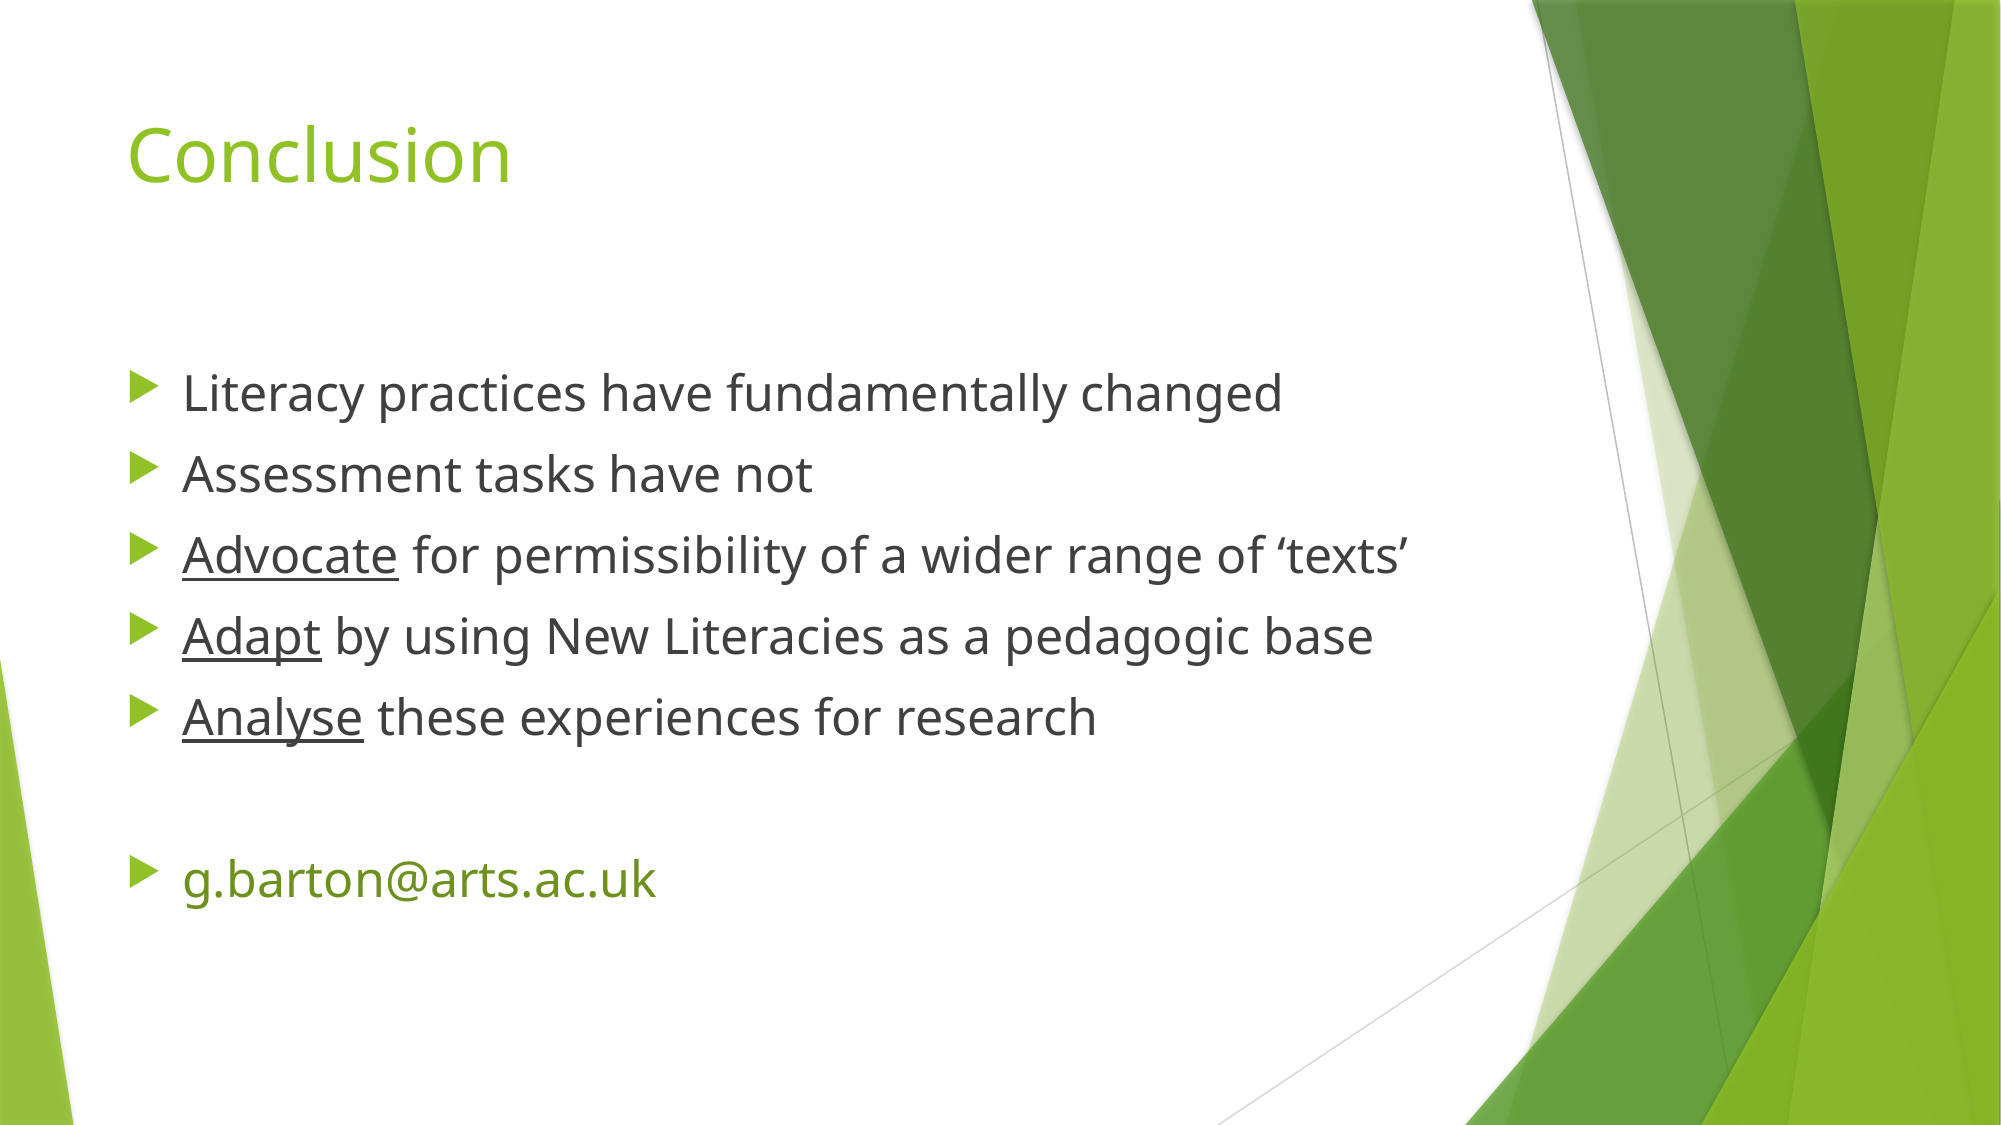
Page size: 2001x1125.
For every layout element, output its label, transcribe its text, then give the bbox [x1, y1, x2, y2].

list Literacy practices have fundamentally changed Assessment tasks have not Advocate for permissibility of a wider range of ‘texts’ Adapt by using New Literacies as a pedagogic base Analyse these experiences for research g.barton@arts.ac.uk [111, 354, 1522, 992]
title Conclusion [111, 99, 1522, 317]
